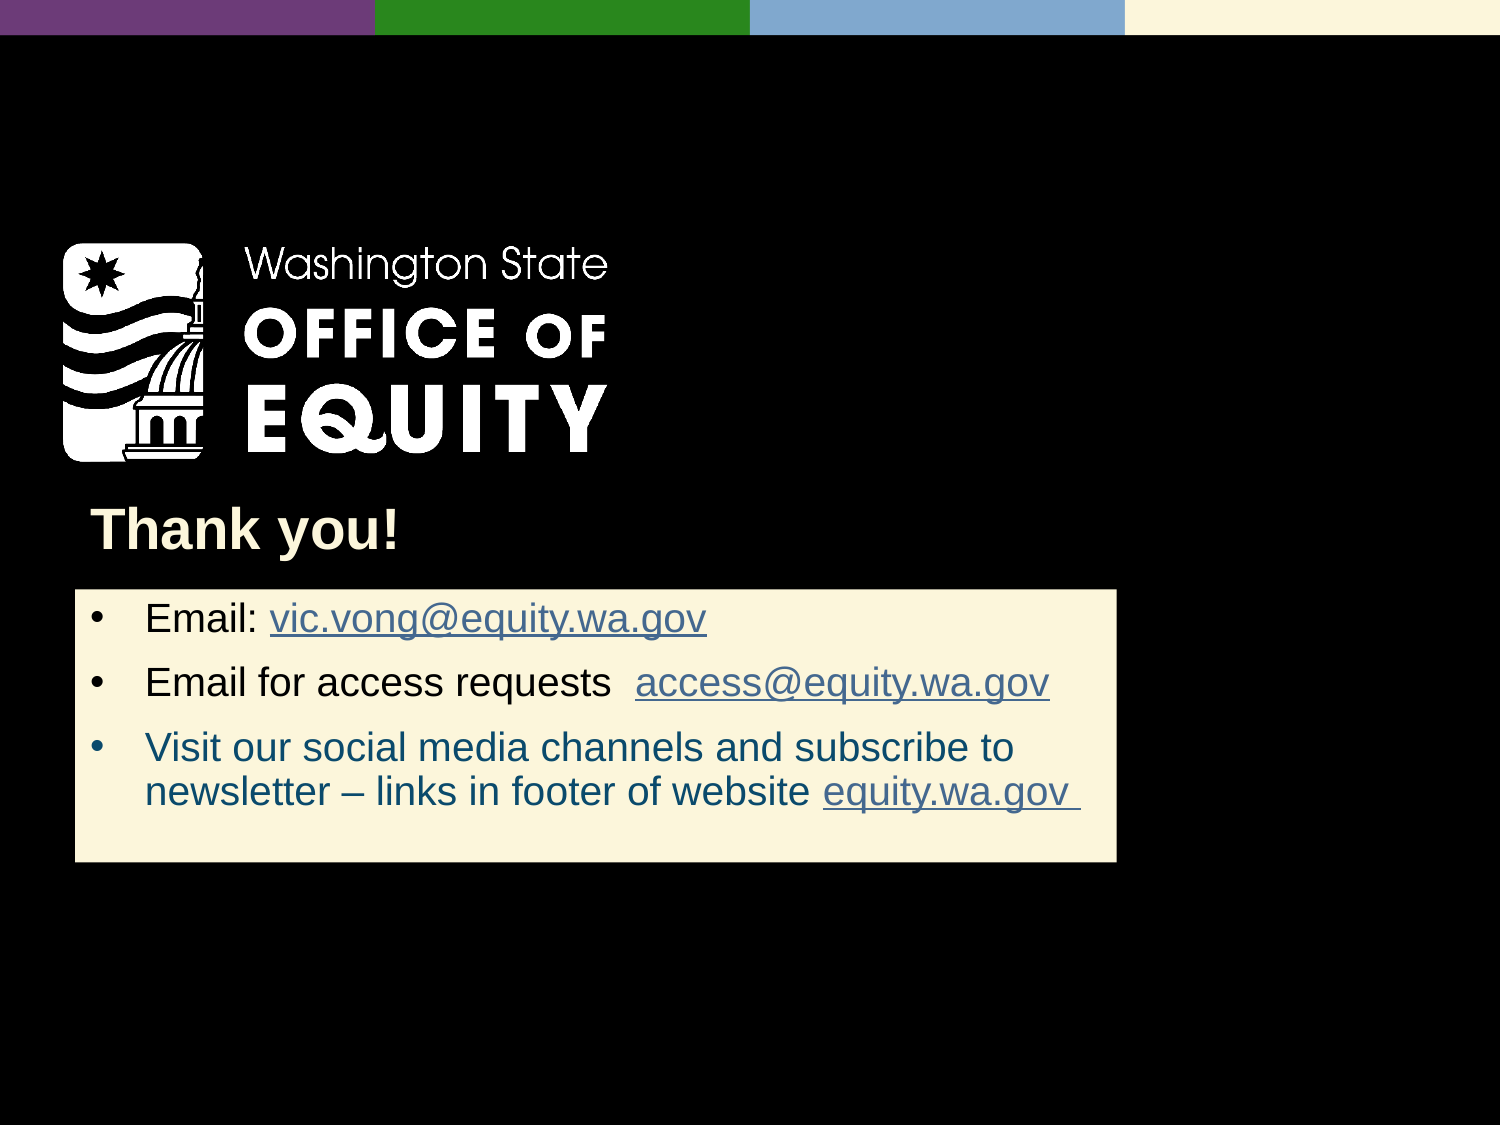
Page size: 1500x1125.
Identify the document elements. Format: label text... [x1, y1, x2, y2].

picture [50, 226, 620, 480]
list Email: vic.vong@equity.wa.gov Email for access requests: access@equity.wa.gov Visit our social media channels and subscribe to newsletter – links in footer of website equity.wa.gov [75, 589, 1117, 863]
title Thank you! [75, 479, 1117, 570]
